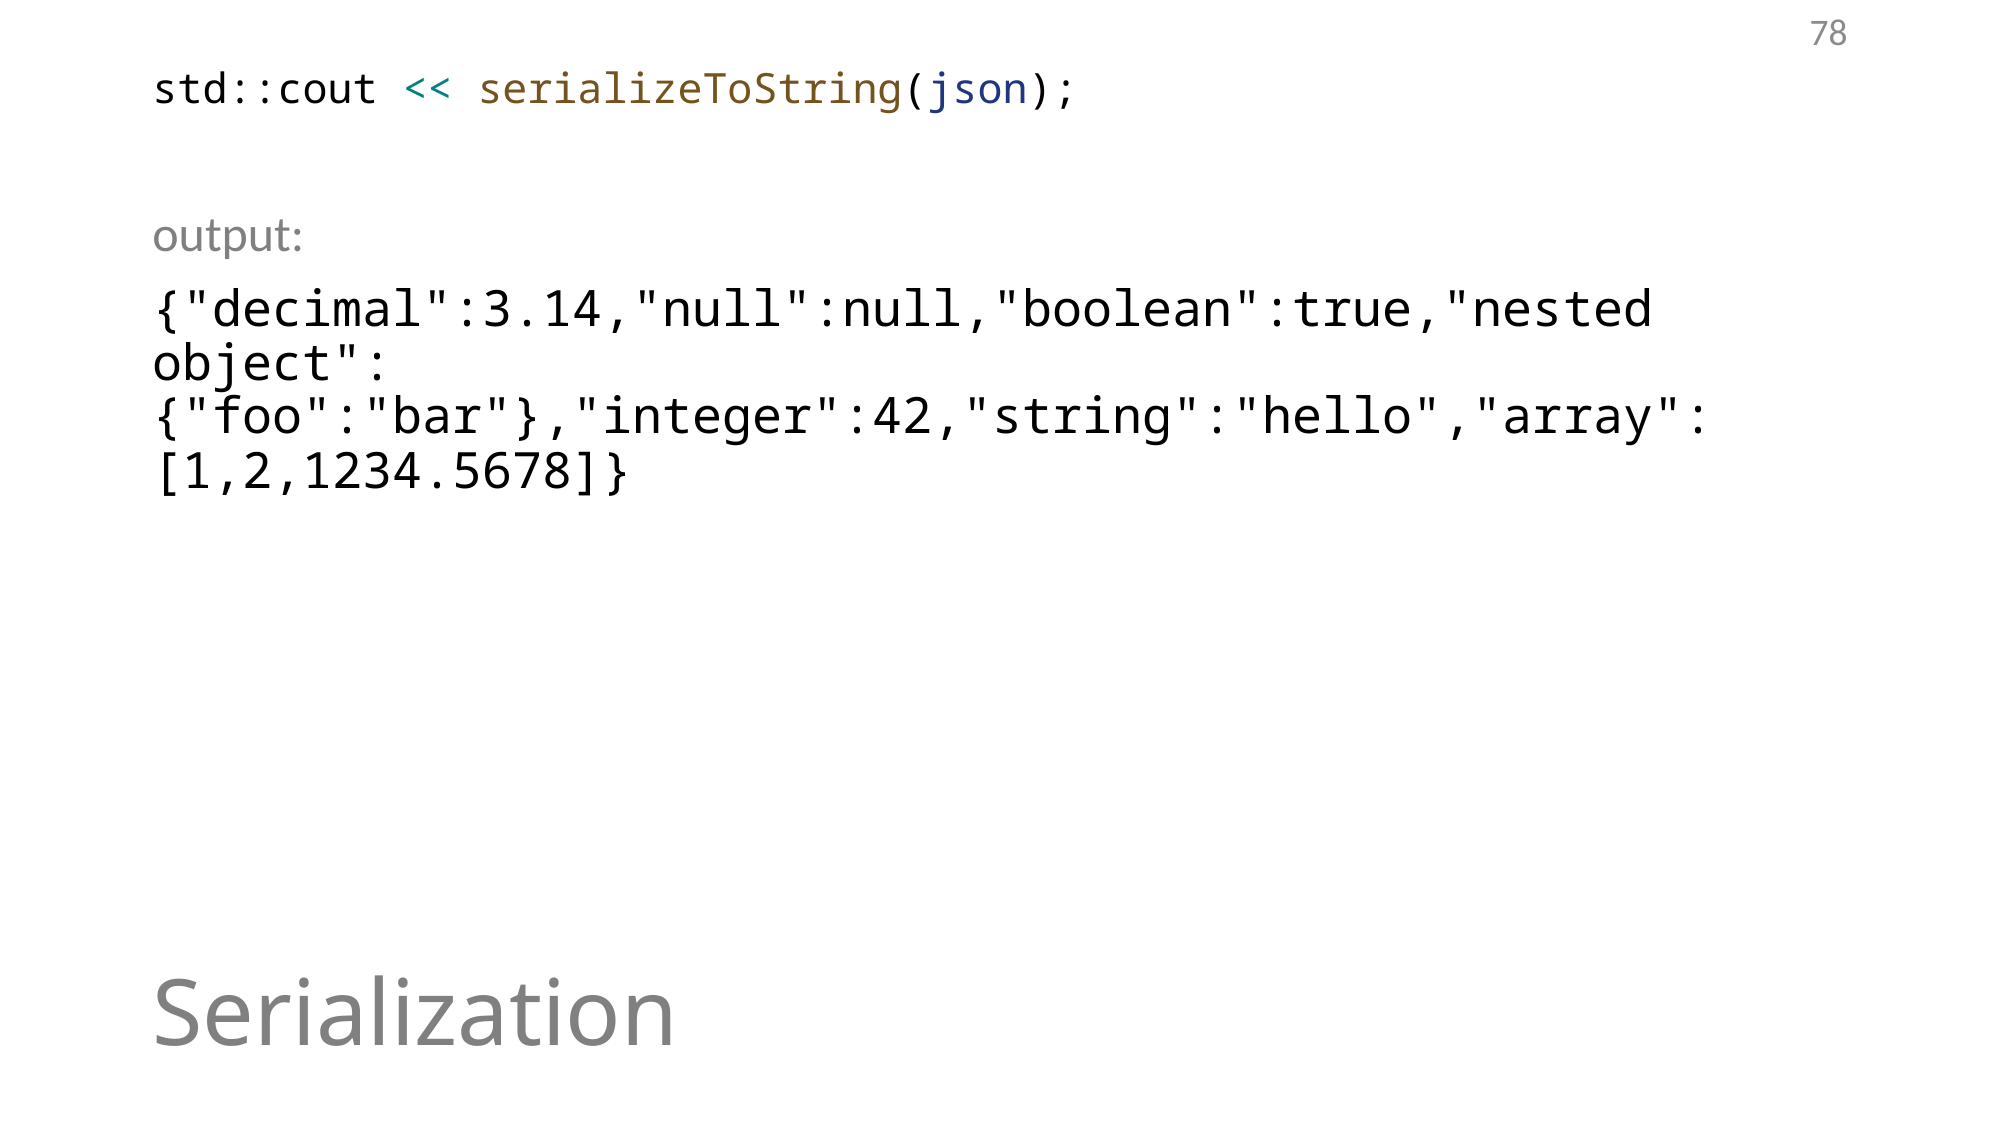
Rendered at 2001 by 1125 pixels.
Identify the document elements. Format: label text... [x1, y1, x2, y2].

title Serialization [137, 908, 1863, 1125]
list std::cout << serializeToString(json); output: {"decimal":3.14,"null":null,"boolean":true,"nested object":{"foo":"bar"},"integer":42,"string":"hello","array":[1,2,1234.5678]} [137, 59, 1863, 908]
slide_number 78 [1412, 0, 1863, 60]
